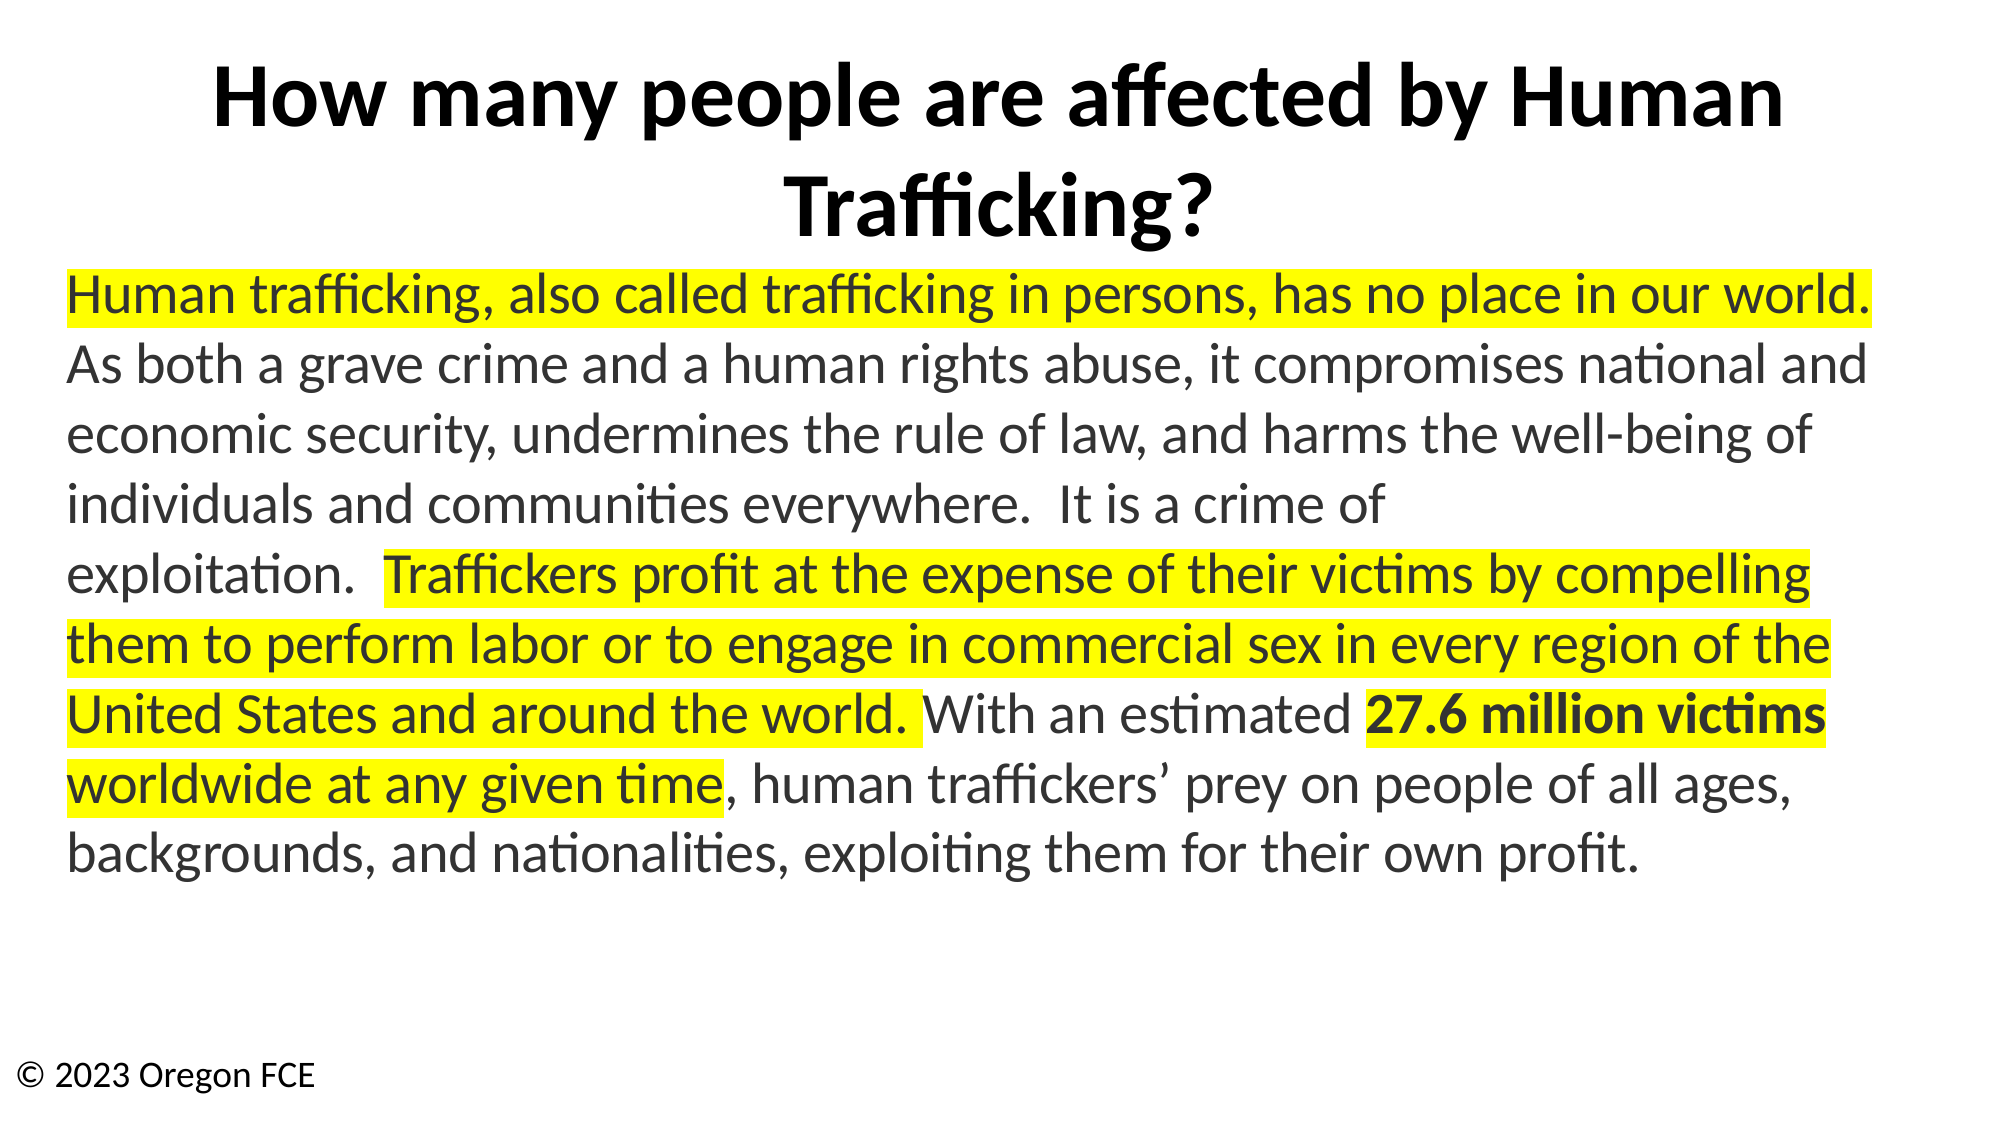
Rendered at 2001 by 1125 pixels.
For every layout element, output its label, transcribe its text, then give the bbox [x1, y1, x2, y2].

text_box How many people are affected by Human Trafficking? Human trafficking, also called trafficking in persons, has no place in our world. As both a grave crime and a human rights abuse, it compromises national and economic security, undermines the rule of law, and harms the well-being of individuals and communities everywhere. It is a crime of exploitation. Traffickers profit at the expense of their victims by compelling them to perform labor or to engage in commercial sex in every region of the United States and around the world. With an estimated 27.6 million victims worldwide at any given time, human traffickers’ prey on people of all ages, backgrounds, and nationalities, exploiting them for their own profit. [52, 27, 1948, 892]
text_box © 2023 Oregon FCE [0, 1042, 345, 1103]
